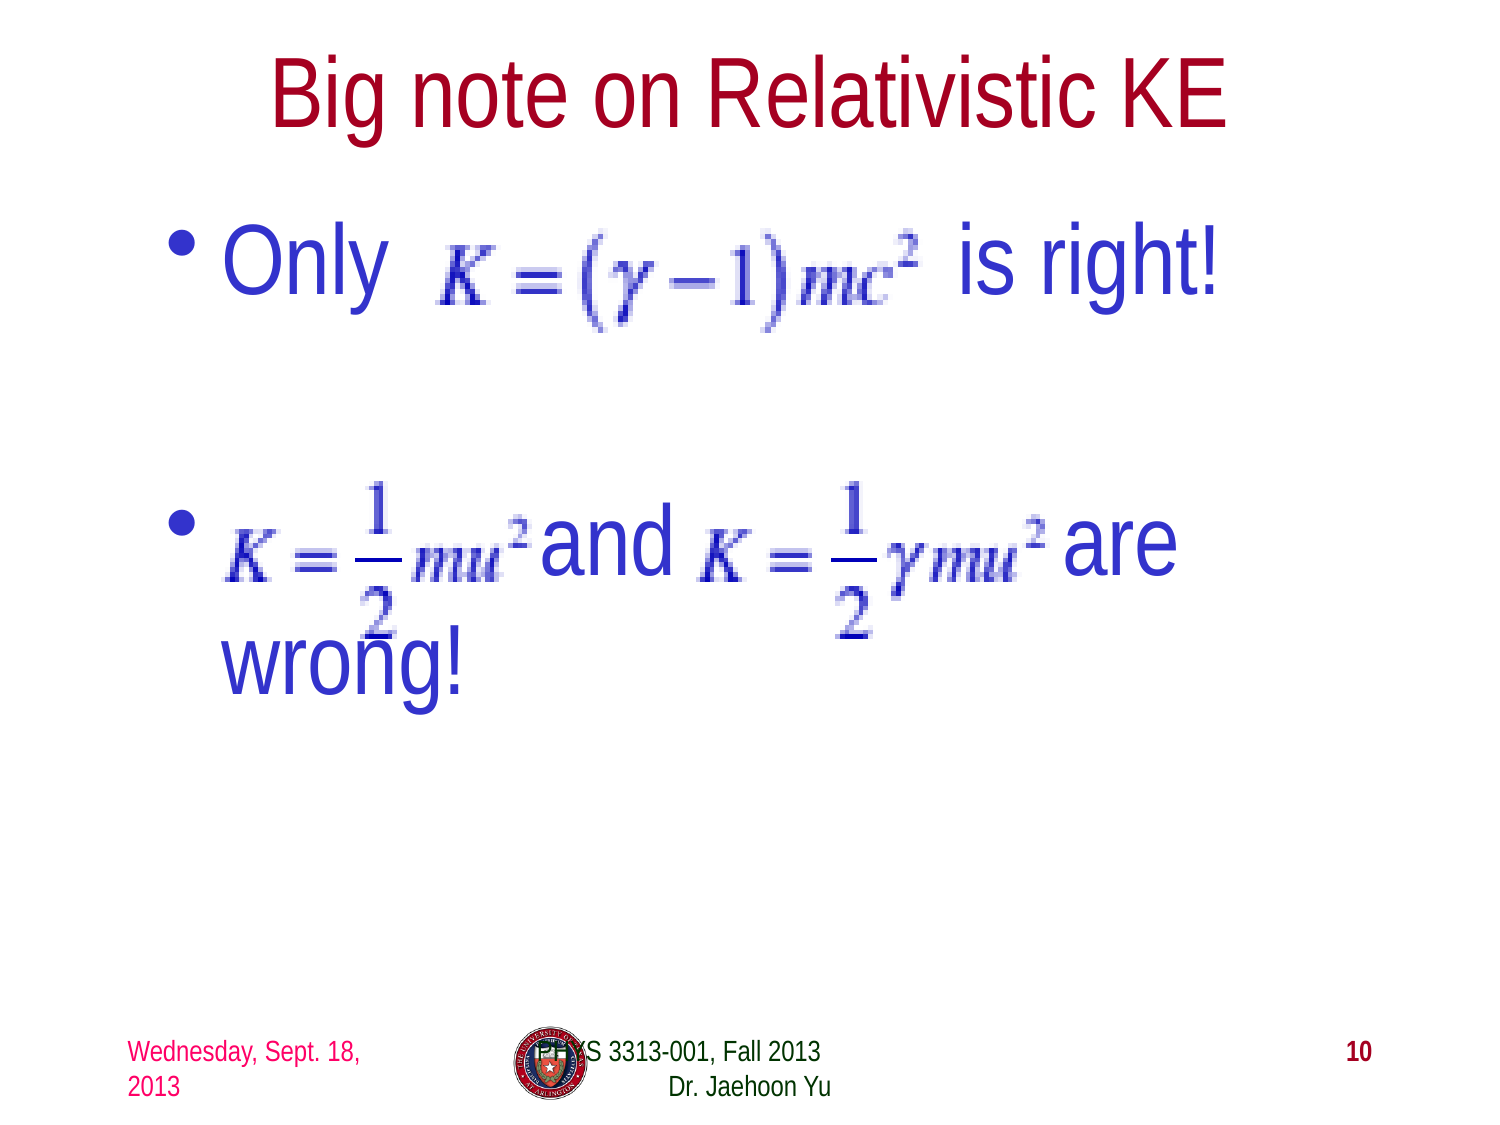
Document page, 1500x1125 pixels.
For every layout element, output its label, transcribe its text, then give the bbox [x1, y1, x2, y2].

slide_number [112, 1024, 426, 1101]
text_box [687, 462, 1055, 651]
footer PHYS 3313-001, Fall 2013 Dr. Jaehoon Yu [512, 1024, 988, 1101]
title Big note on Relativistic KE [74, 37, 1426, 138]
slide_number 10 [1074, 1024, 1388, 1101]
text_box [212, 462, 538, 651]
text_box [424, 212, 930, 340]
list Only is right! and are wrong! [149, 187, 1463, 863]
